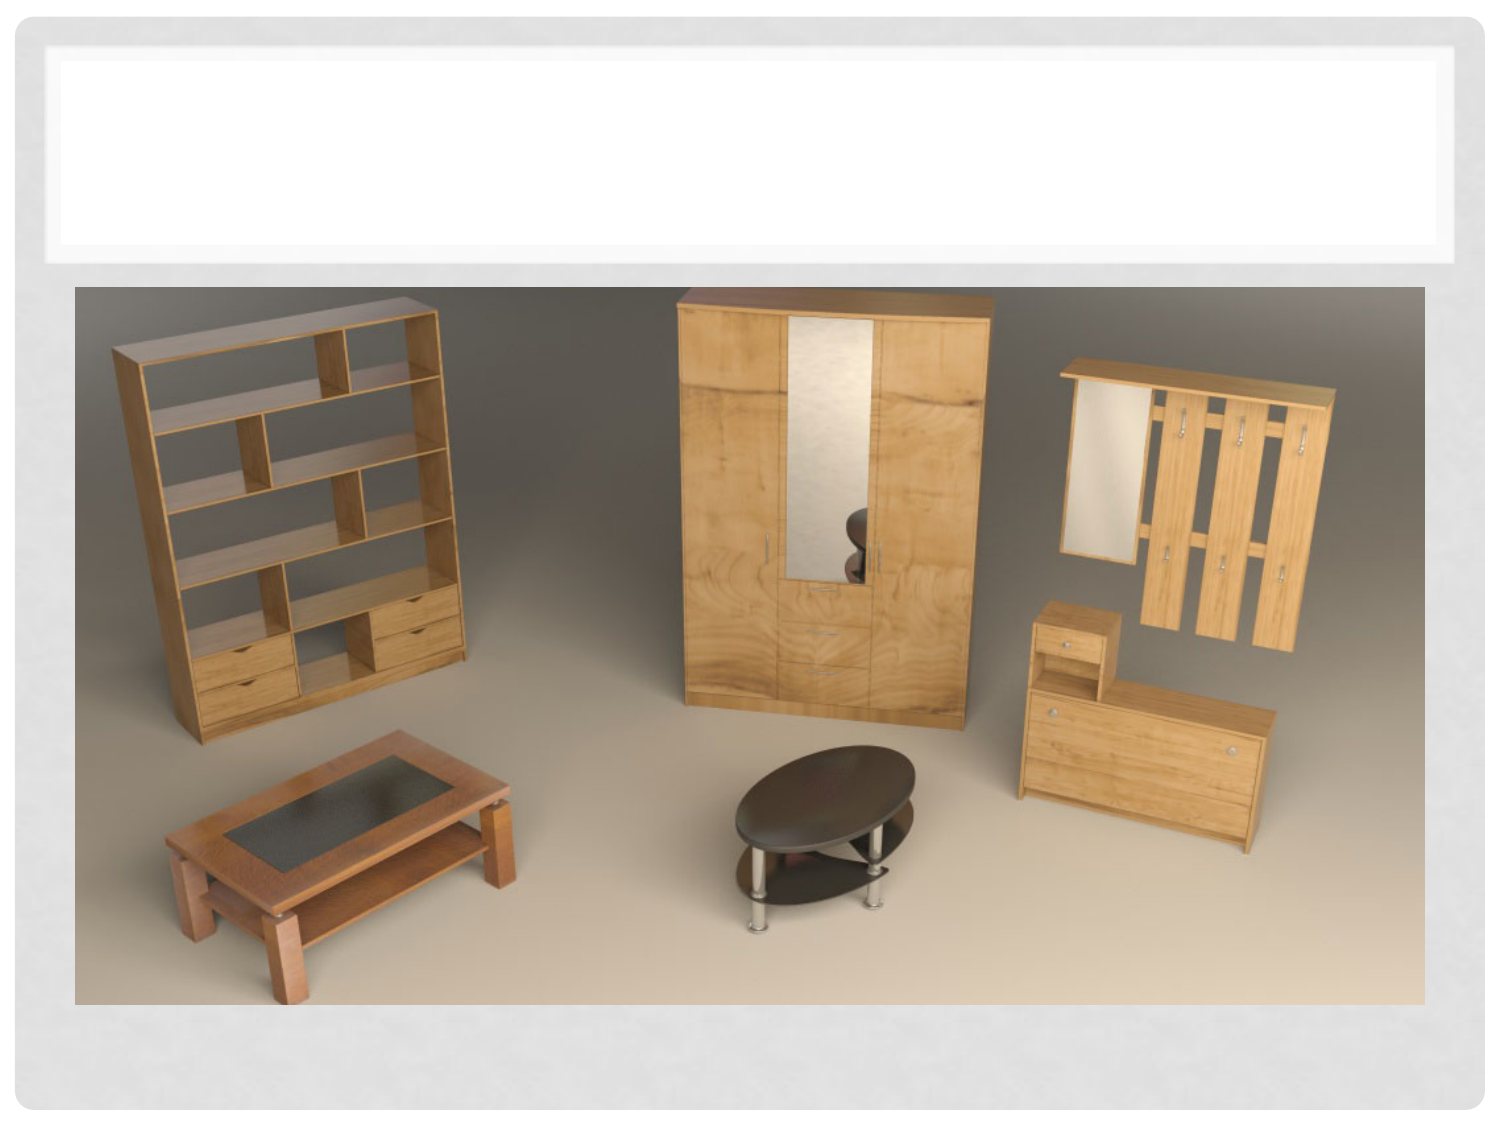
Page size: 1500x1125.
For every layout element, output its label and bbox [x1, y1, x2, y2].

list [74, 287, 1426, 1006]
